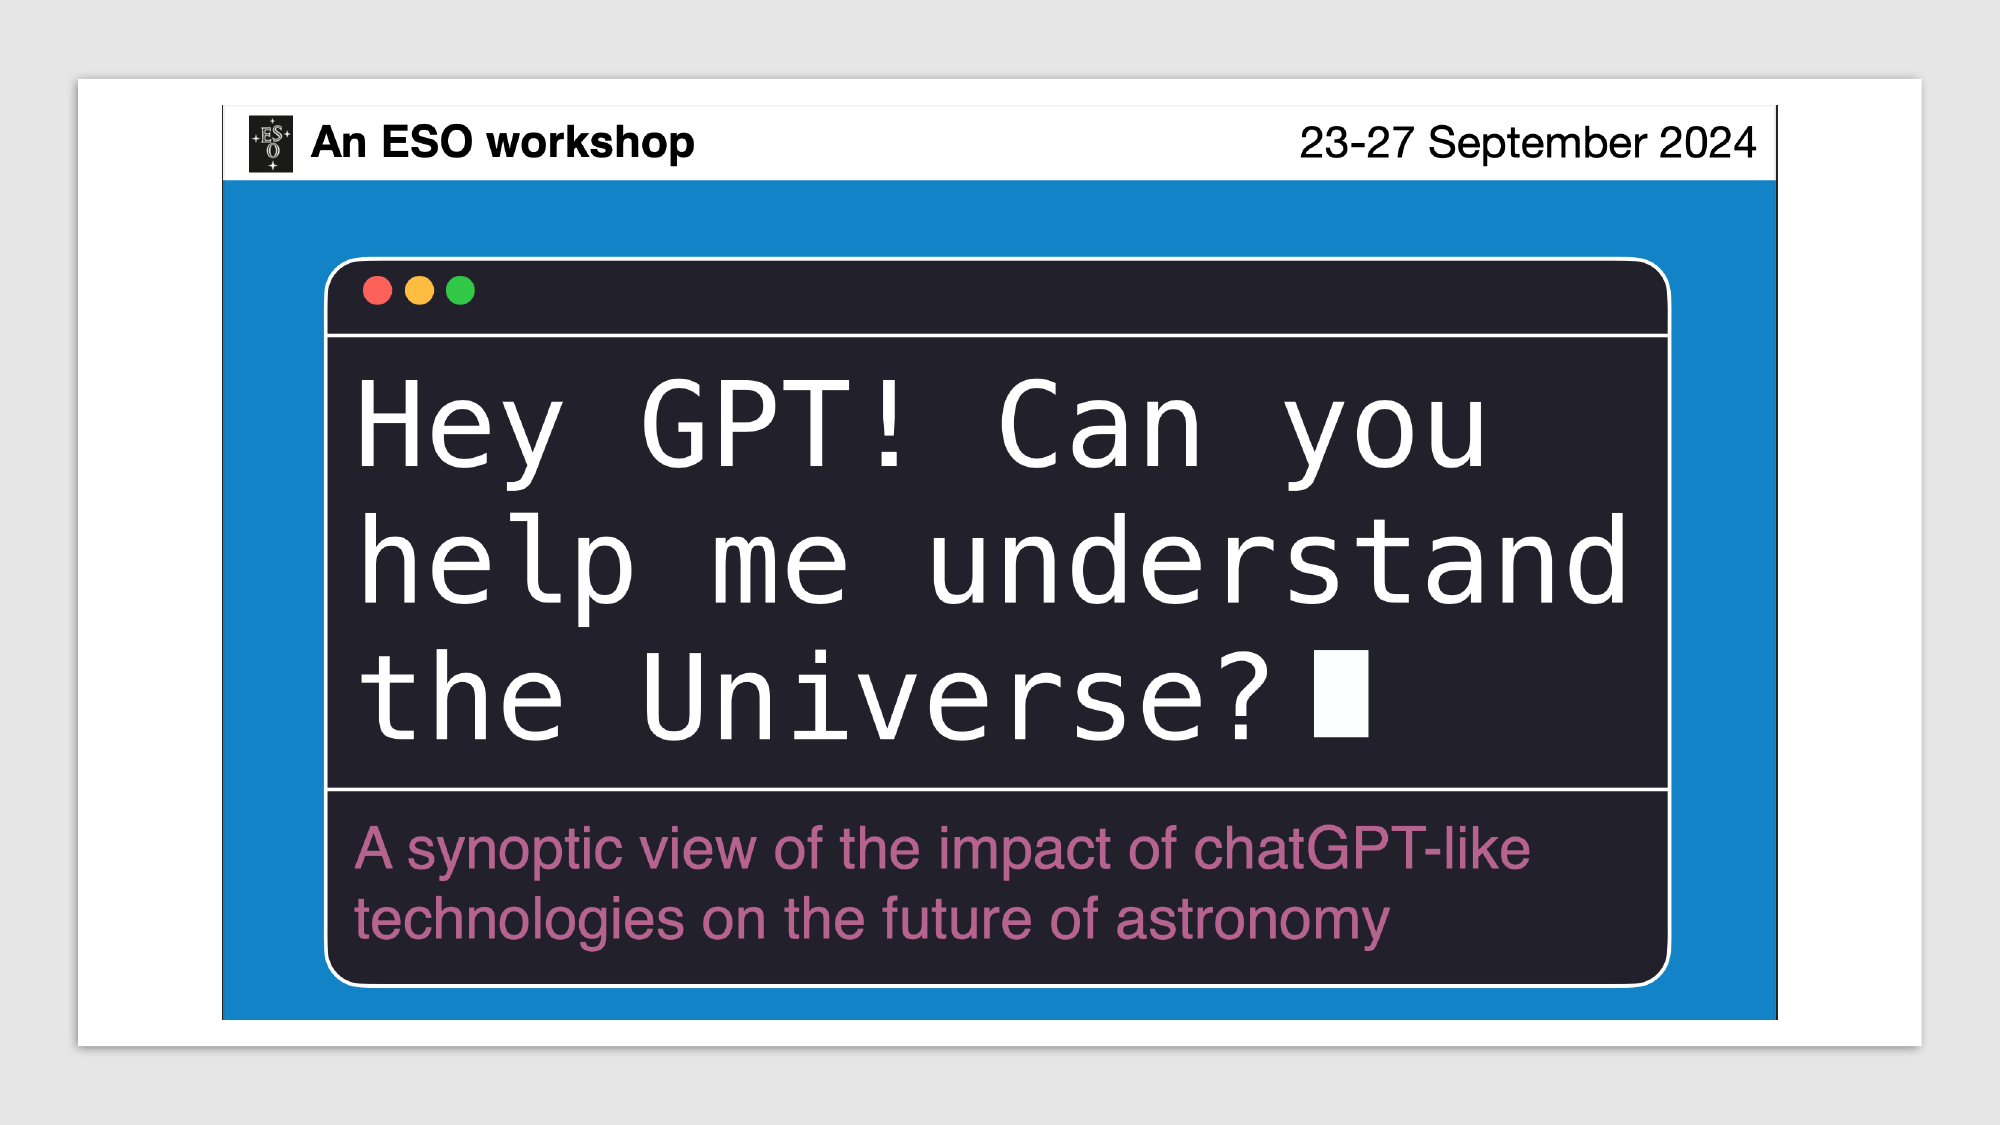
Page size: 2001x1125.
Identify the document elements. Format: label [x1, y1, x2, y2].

text_box [0, 0, 2000, 1125]
text_box [77, 78, 1923, 1047]
picture [222, 105, 1778, 1020]
